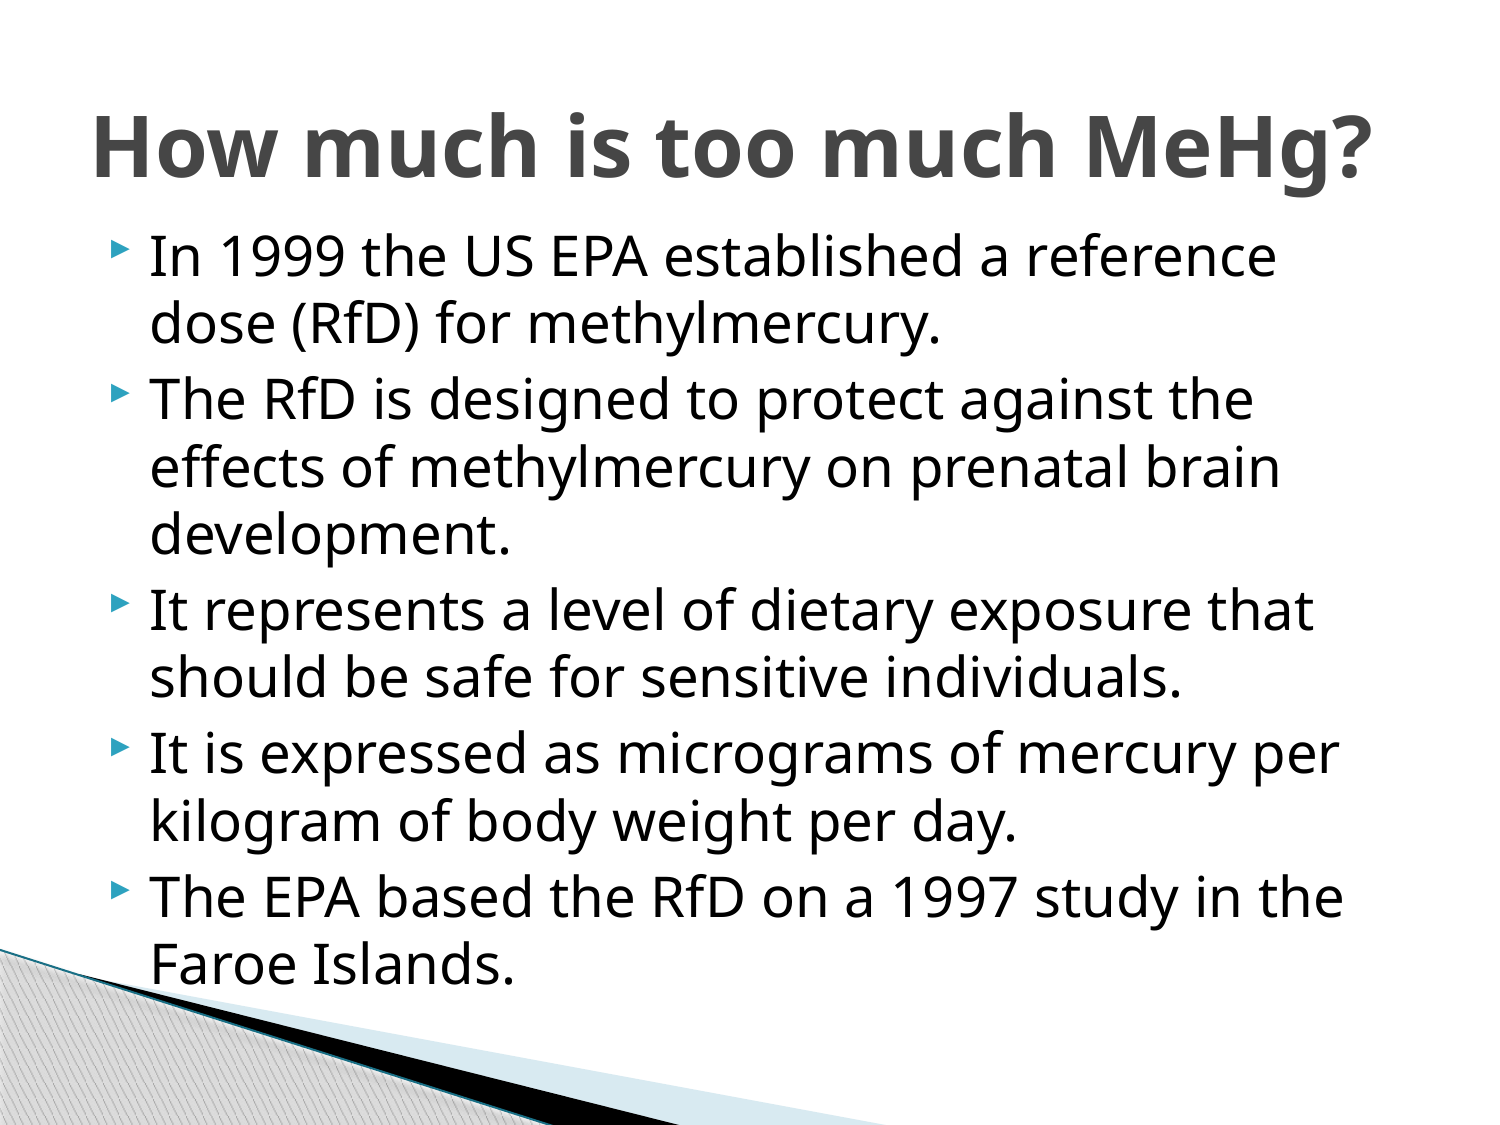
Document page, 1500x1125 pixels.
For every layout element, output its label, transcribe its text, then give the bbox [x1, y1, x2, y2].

title How much is too much MeHg? [75, 50, 1463, 238]
list In 1999 the US EPA established a reference dose (RfD) for methylmercury. The RfD is designed to protect against the effects of methylmercury on prenatal brain development. It represents a level of dietary exposure that should be safe for sensitive individuals. It is expressed as micrograms of mercury per kilogram of body weight per day. The EPA based the RfD on a 1997 study in the Faroe Islands. [74, 212, 1426, 981]
